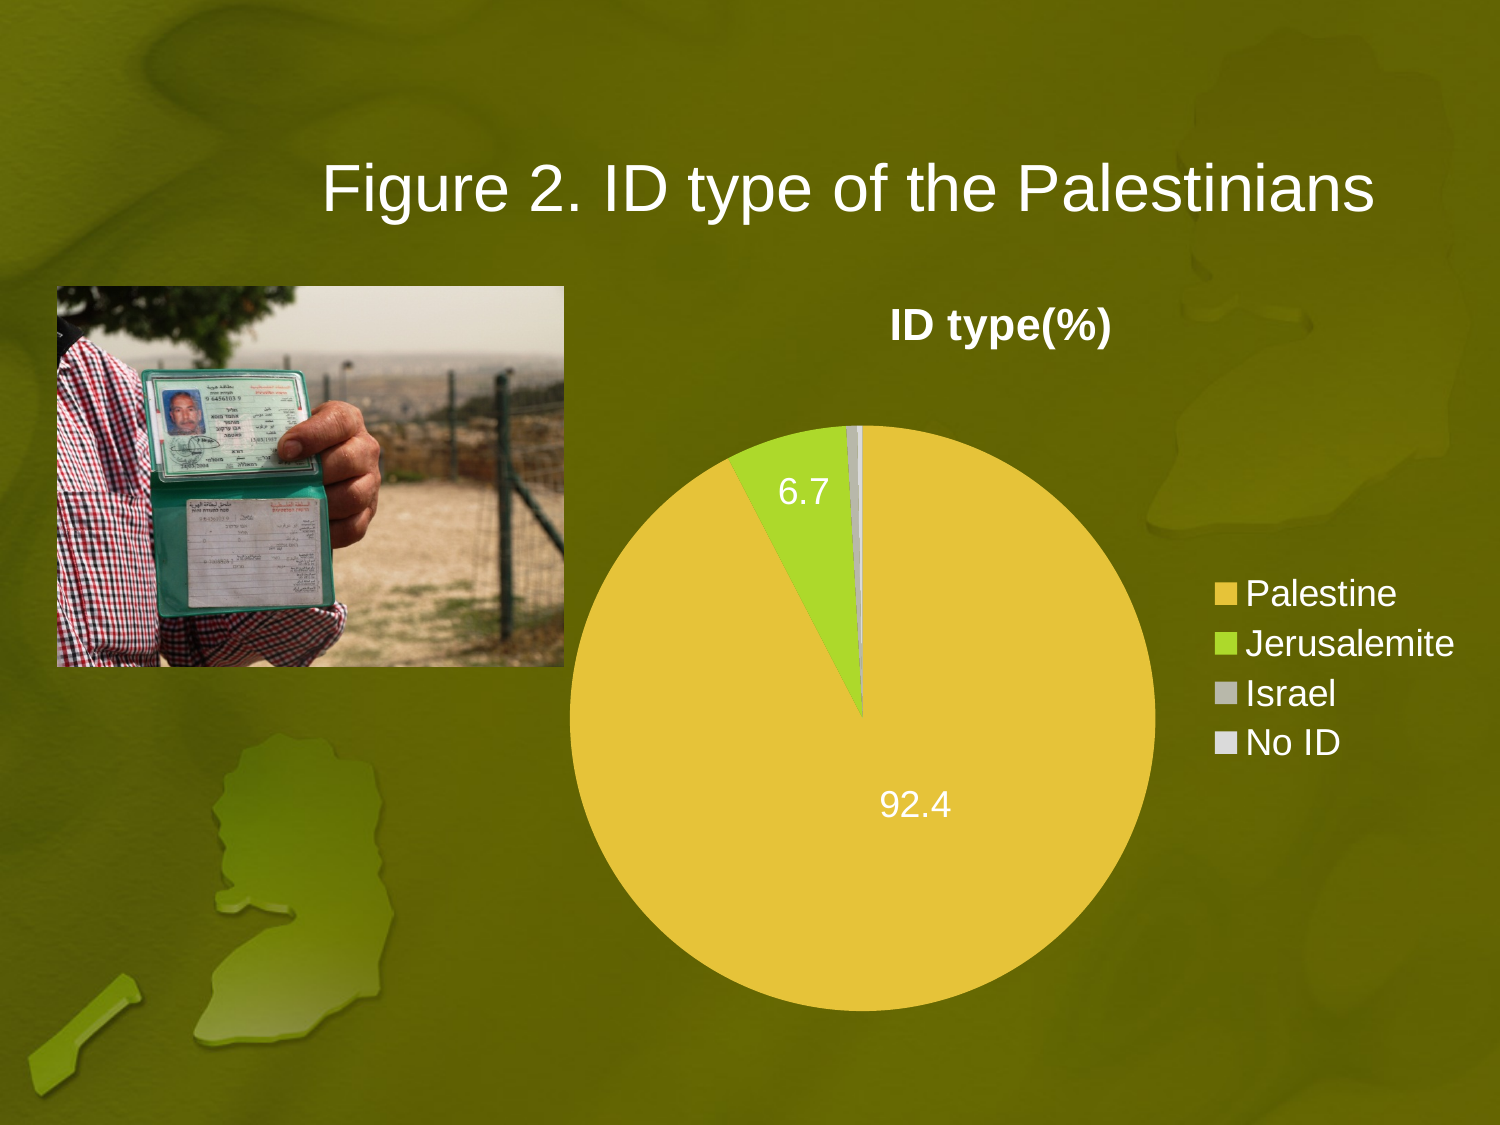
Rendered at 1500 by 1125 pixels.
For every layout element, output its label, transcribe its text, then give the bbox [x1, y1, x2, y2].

chart [522, 262, 1480, 1075]
picture [0, 0, 1500, 1125]
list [56, 286, 517, 667]
title Figure 2. ID type of the Palestinians [306, 45, 1480, 233]
